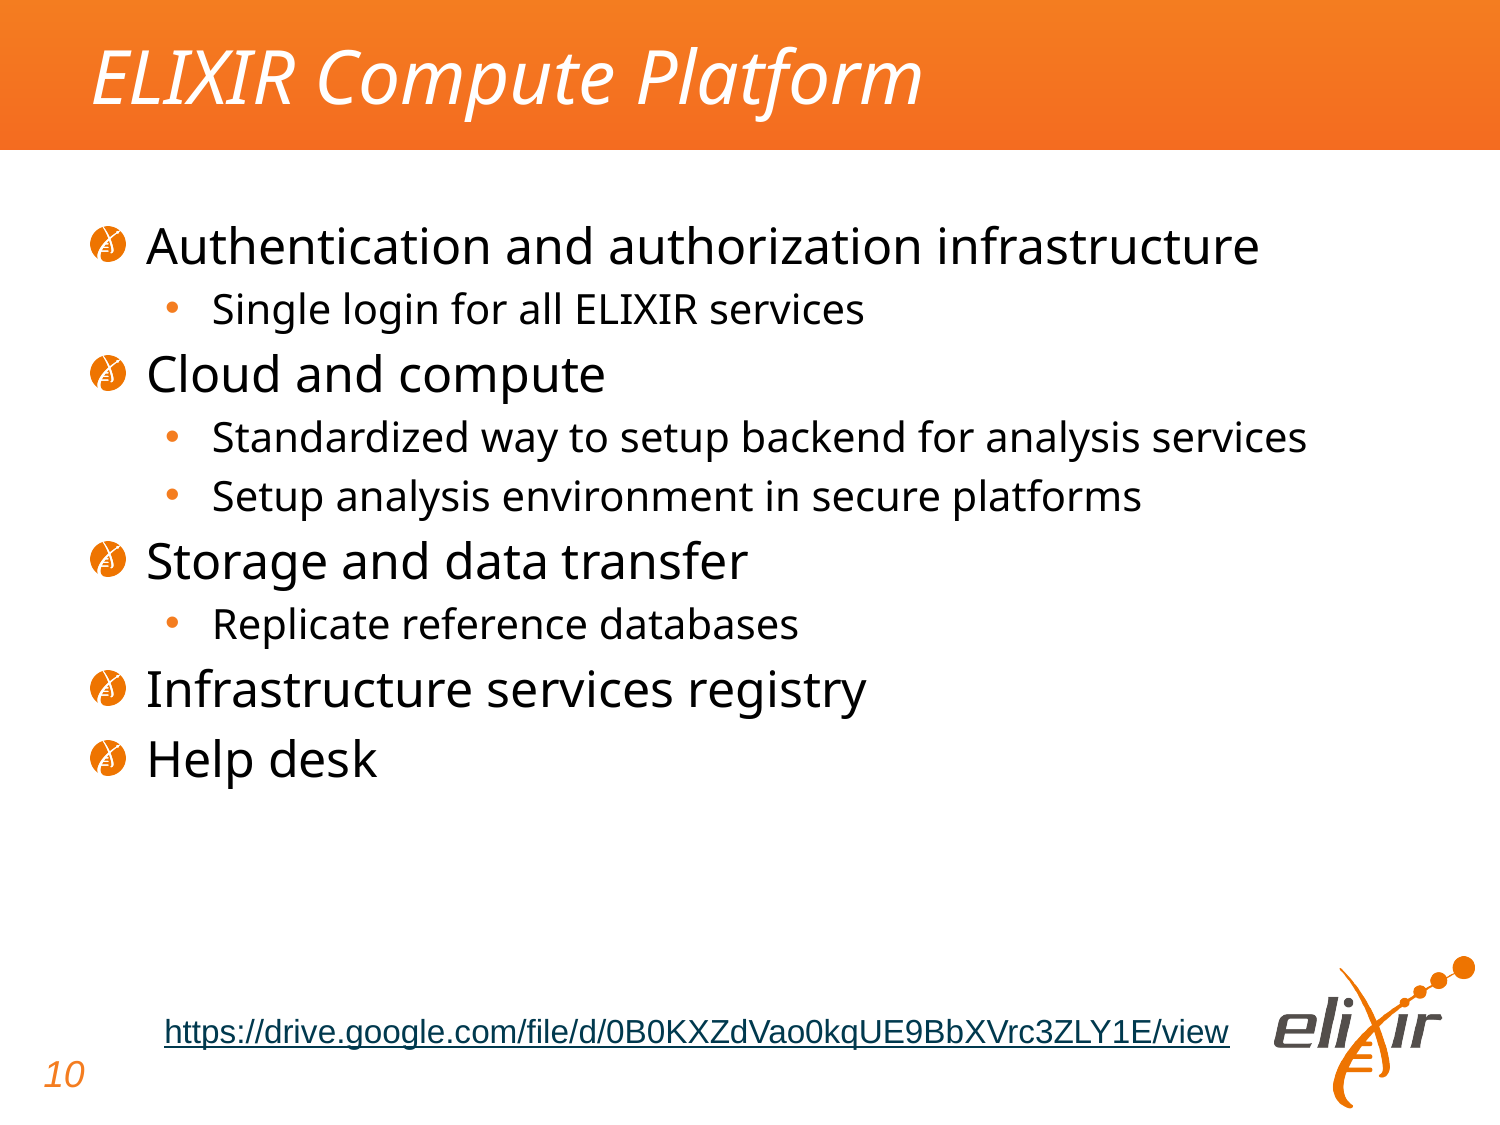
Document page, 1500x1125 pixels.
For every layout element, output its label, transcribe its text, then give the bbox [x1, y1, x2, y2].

text_box https://drive.google.com/file/d/0B0KXZdVao0kqUE9BbXVrc3ZLY1E/view [149, 1003, 1246, 1058]
picture [90, 670, 126, 706]
title ELIXIR Compute Platform [75, 22, 1425, 128]
picture [90, 226, 126, 262]
picture [90, 740, 126, 776]
list Authentication and authorization infrastructure Single login for all ELIXIR services Cloud and compute Standardized way to setup backend for analysis services Setup analysis environment in secure platforms Storage and data transfer Replicate reference databases Infrastructure services registry Help desk [75, 206, 1425, 967]
picture [90, 541, 126, 577]
picture [90, 355, 126, 391]
picture [1274, 956, 1475, 1109]
slide_number 10 [28, 1058, 141, 1086]
